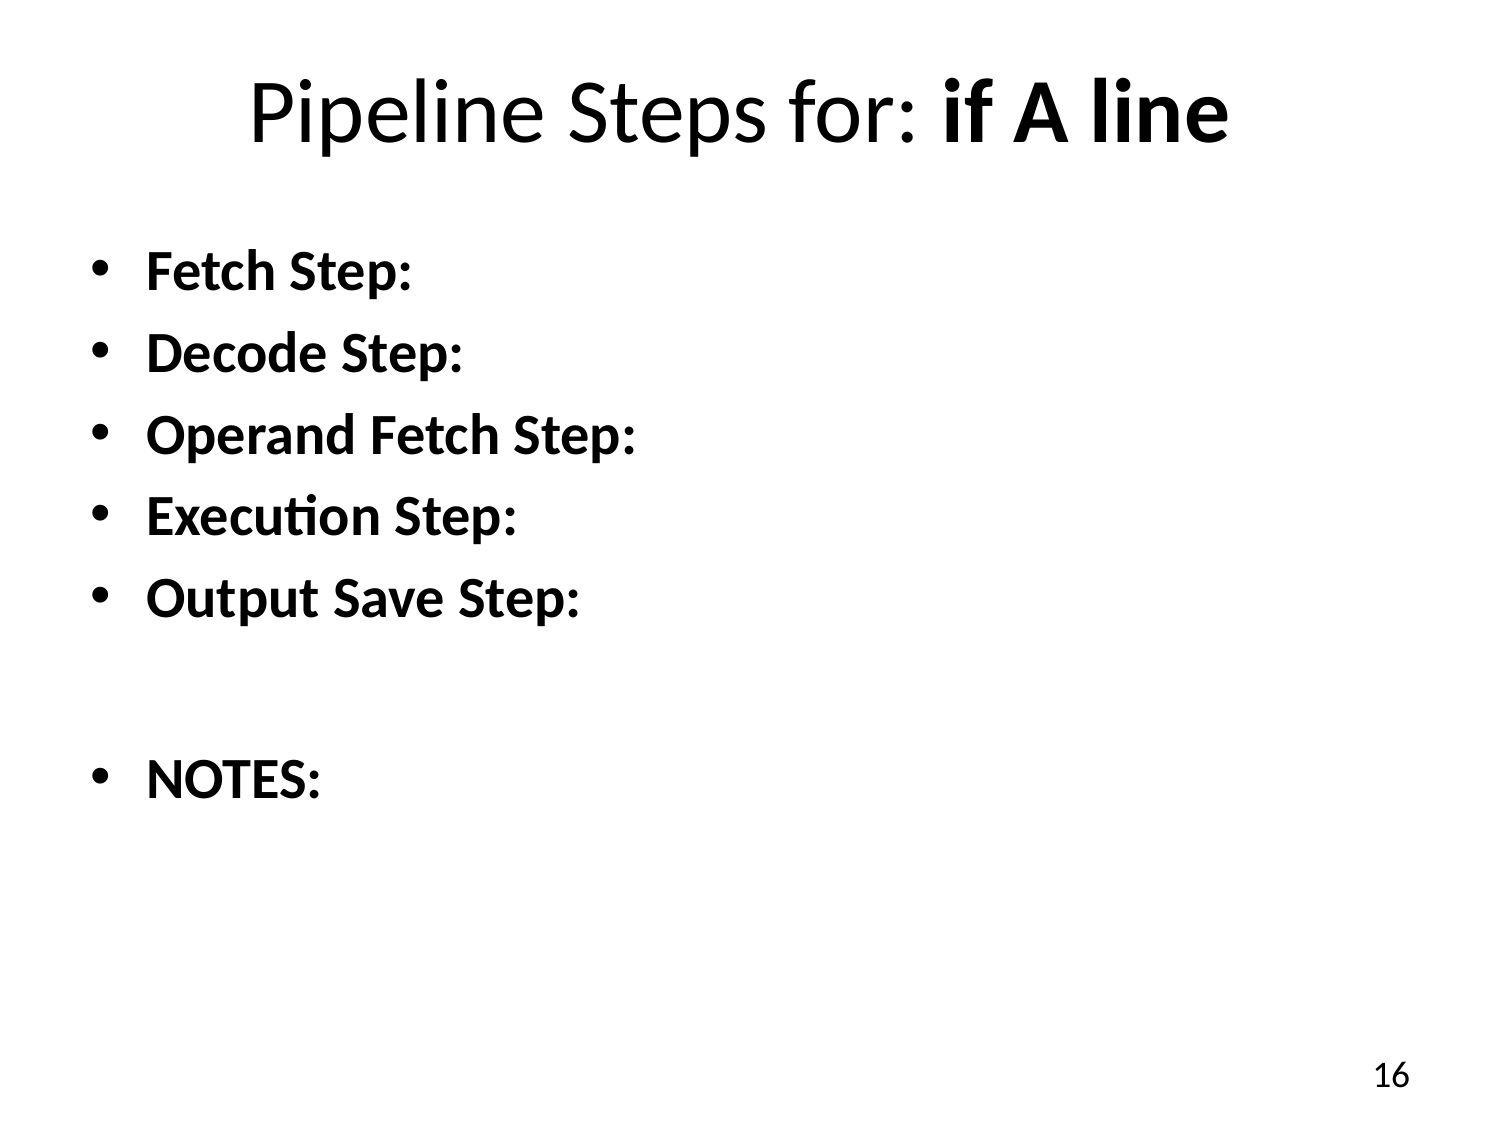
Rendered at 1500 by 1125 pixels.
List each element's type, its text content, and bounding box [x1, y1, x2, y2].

title Pipeline Steps for: if A line [75, 12, 1425, 200]
list Fetch Step: Decode Step: Operand Fetch Step: Execution Step: Output Save Step: NOTES: [75, 224, 1425, 1050]
slide_number 16 [1074, 1042, 1425, 1103]
